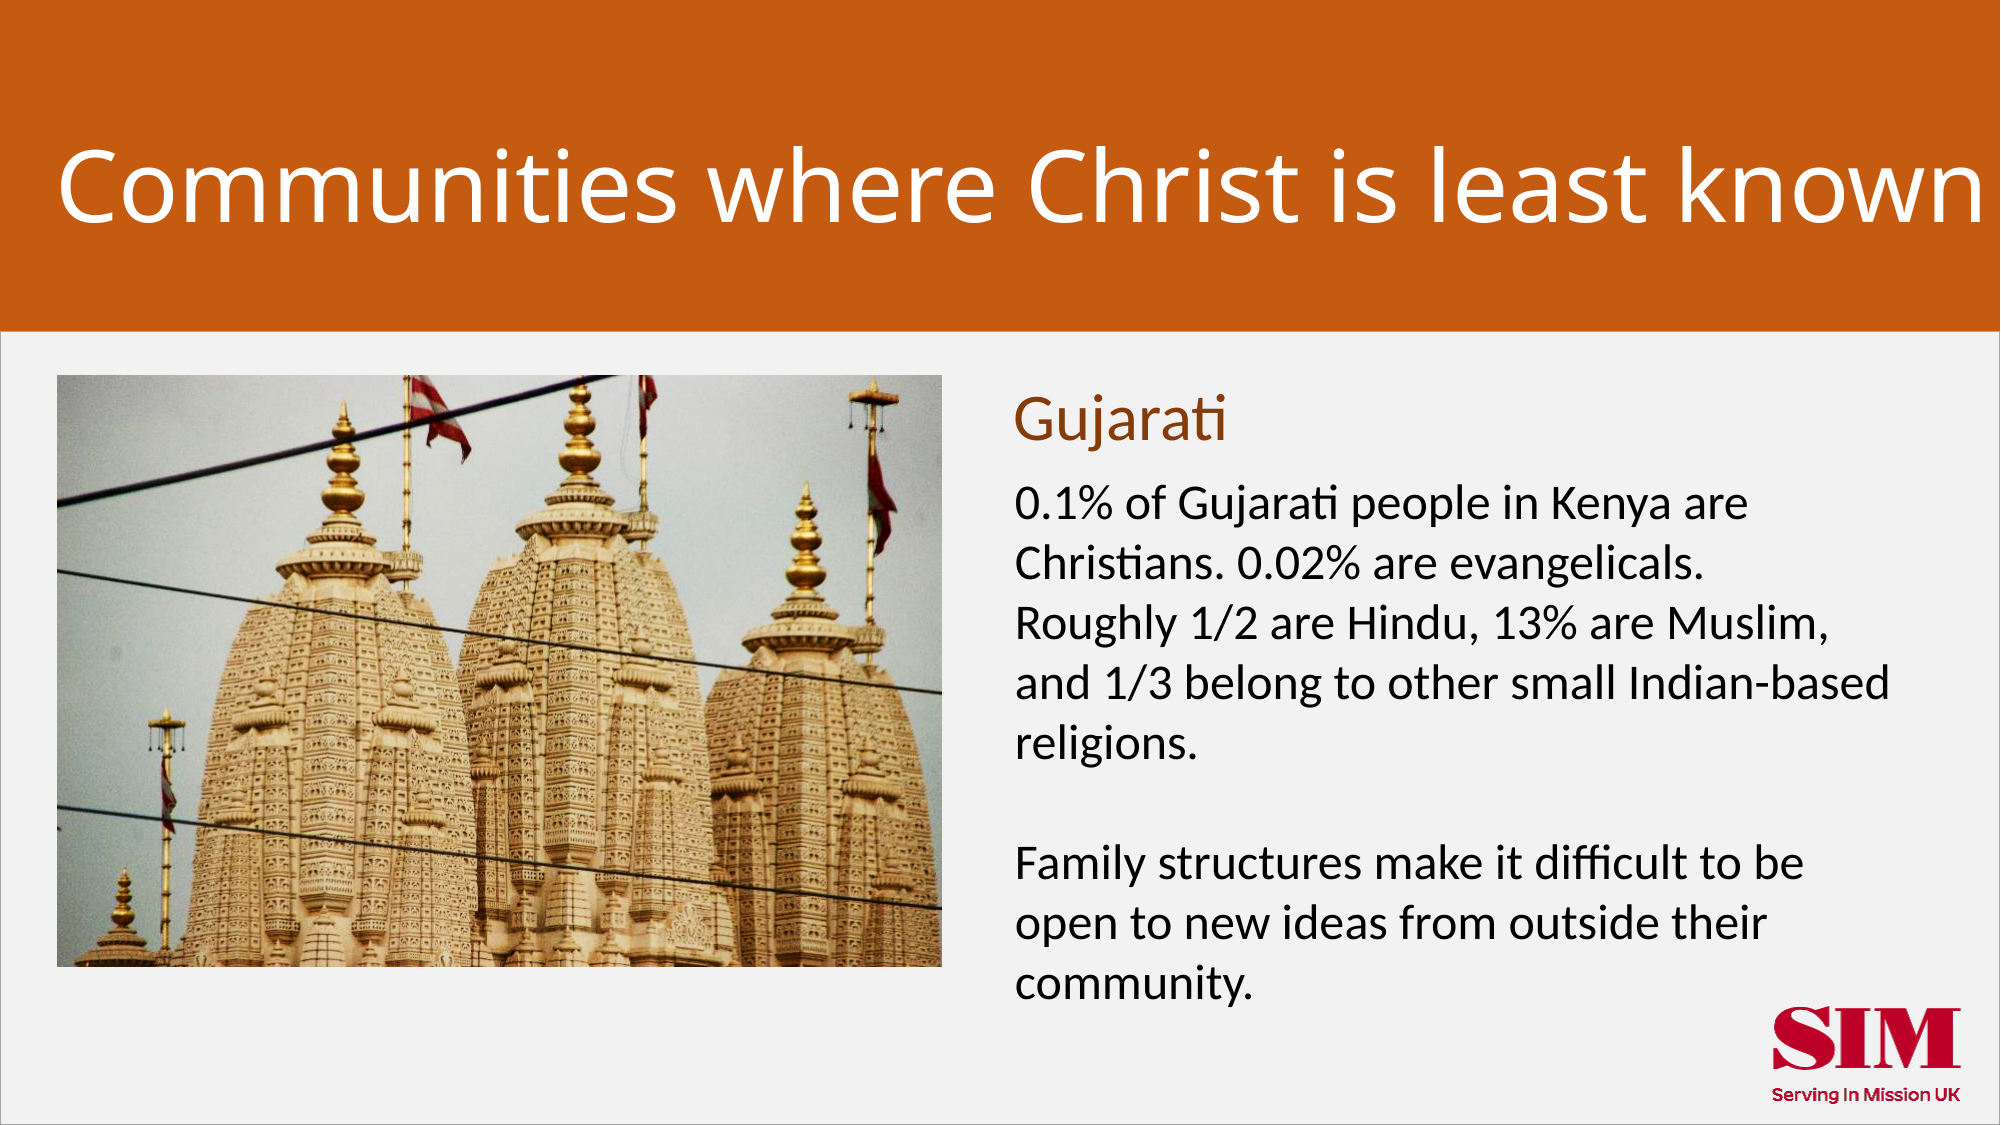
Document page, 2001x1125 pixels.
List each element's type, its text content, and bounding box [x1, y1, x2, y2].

picture [57, 375, 942, 967]
text_box 0.1% of Gujarati people in Kenya are Christians. 0.02% are evangelicals. Roughly 1/2 are Hindu, 13% are Muslim, and 1/3 belong to other small Indian-based religions. Family structures make it difficult to be open to new ideas from outside their community. [1000, 462, 1929, 1018]
text_box Gujarati [999, 366, 2000, 462]
picture [1749, 998, 1983, 1111]
text_box Communities where Christ is least known [0, 115, 2000, 250]
text_box [0, 331, 2000, 1125]
